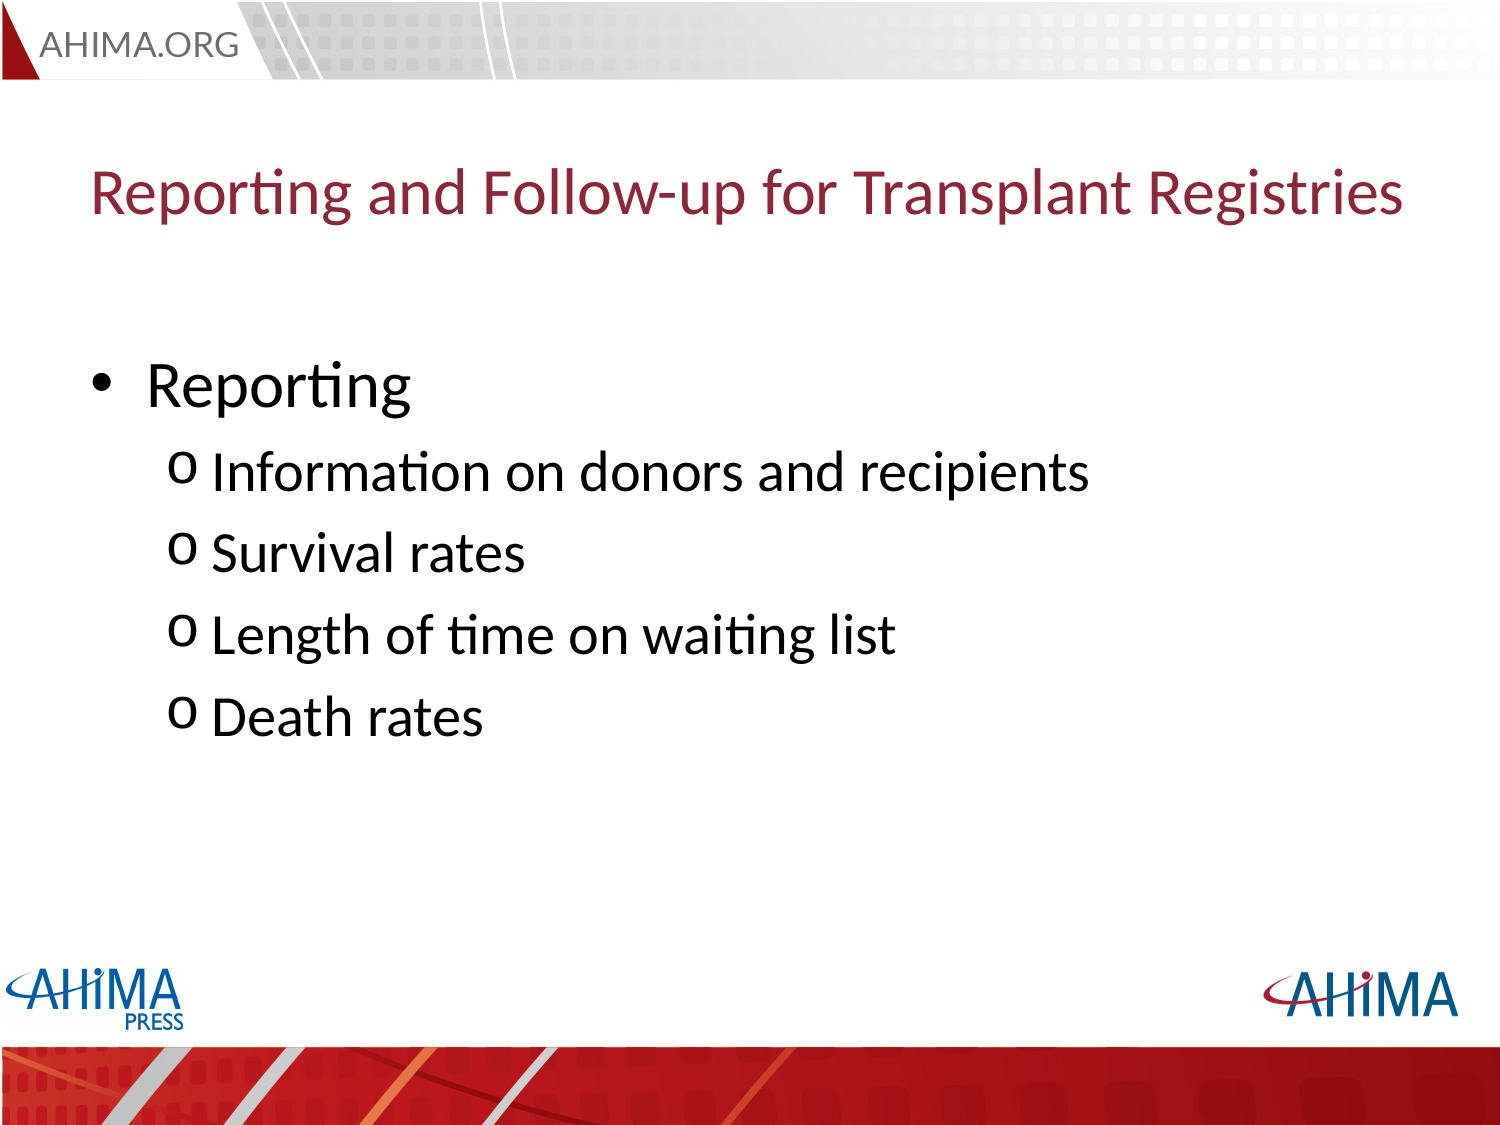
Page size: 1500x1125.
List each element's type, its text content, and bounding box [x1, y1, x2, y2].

picture [0, 0, 1500, 1125]
title Reporting and Follow-up for Transplant Registries [75, 115, 1425, 262]
list Reporting Information on donors and recipients Survival rates Length of time on waiting list Death rates [75, 333, 1425, 1005]
